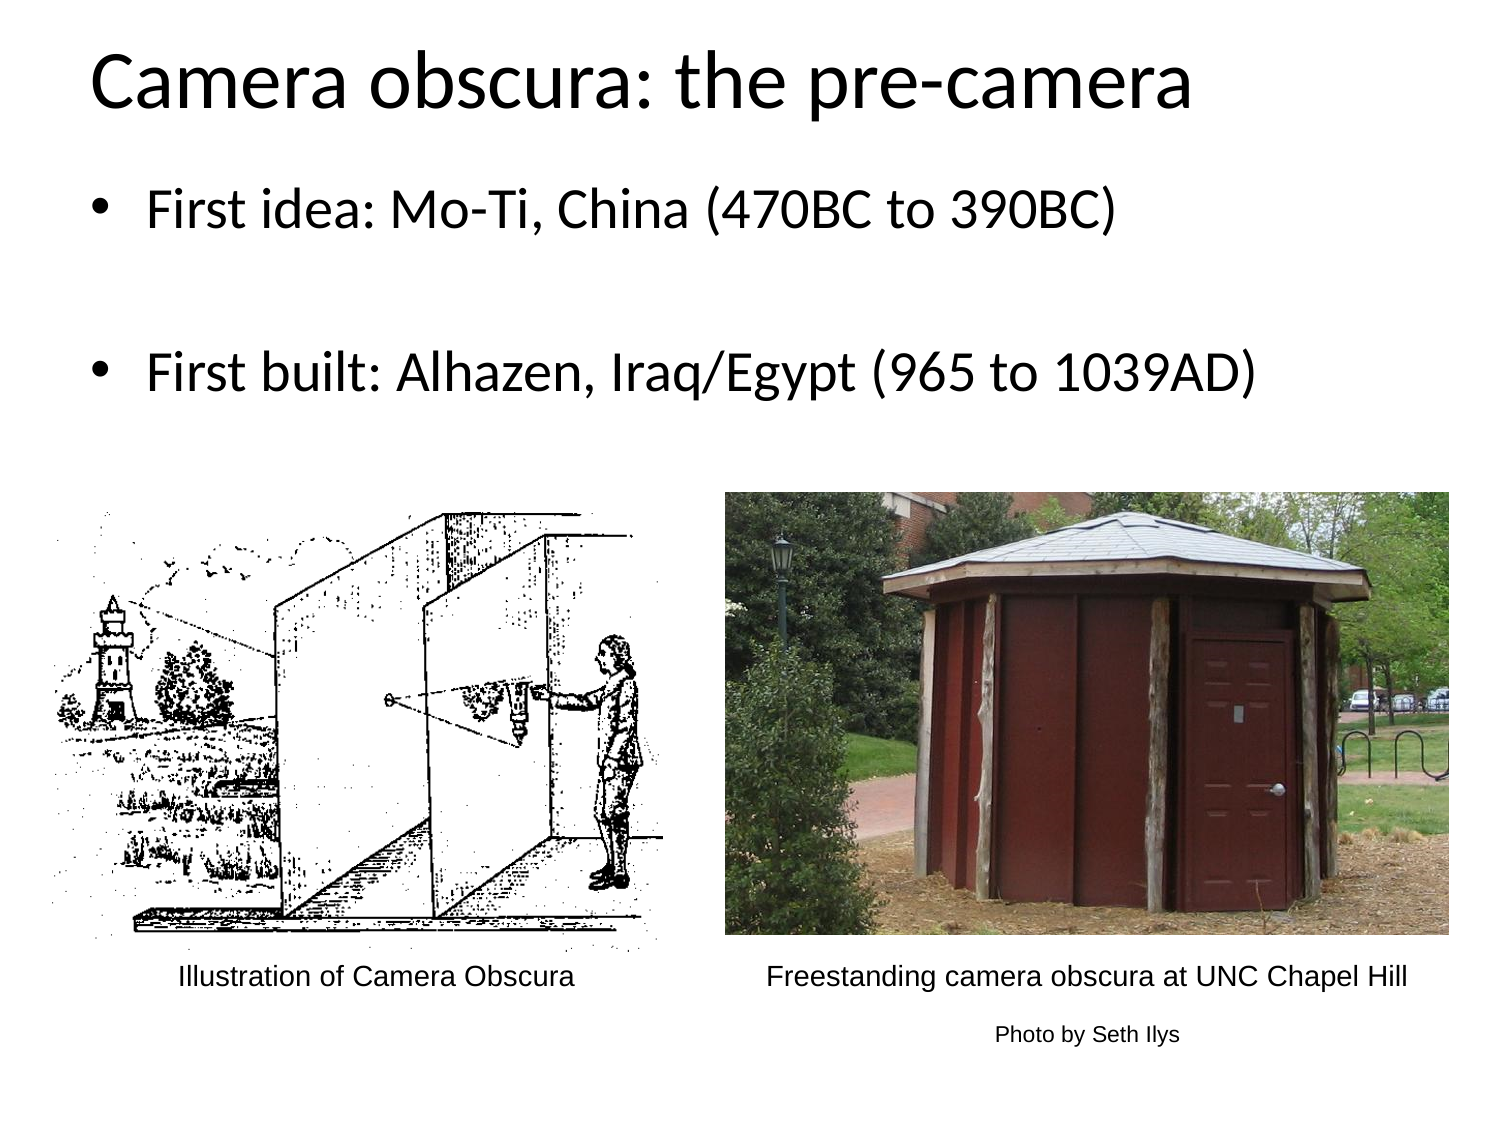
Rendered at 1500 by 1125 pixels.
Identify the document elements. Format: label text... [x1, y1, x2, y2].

text_box Freestanding camera obscura at UNC Chapel Hill Photo by Seth Ilys [751, 949, 1424, 1055]
picture [724, 491, 1449, 935]
picture [49, 512, 663, 952]
list First idea: Mo-Ti, China (470BC to 390BC) First built: Alhazen, Iraq/Egypt (965 to 1039AD) [74, 162, 1426, 1006]
text_box Illustration of Camera Obscura [163, 961, 591, 1000]
title Camera obscura: the pre-camera [74, 0, 1426, 151]
